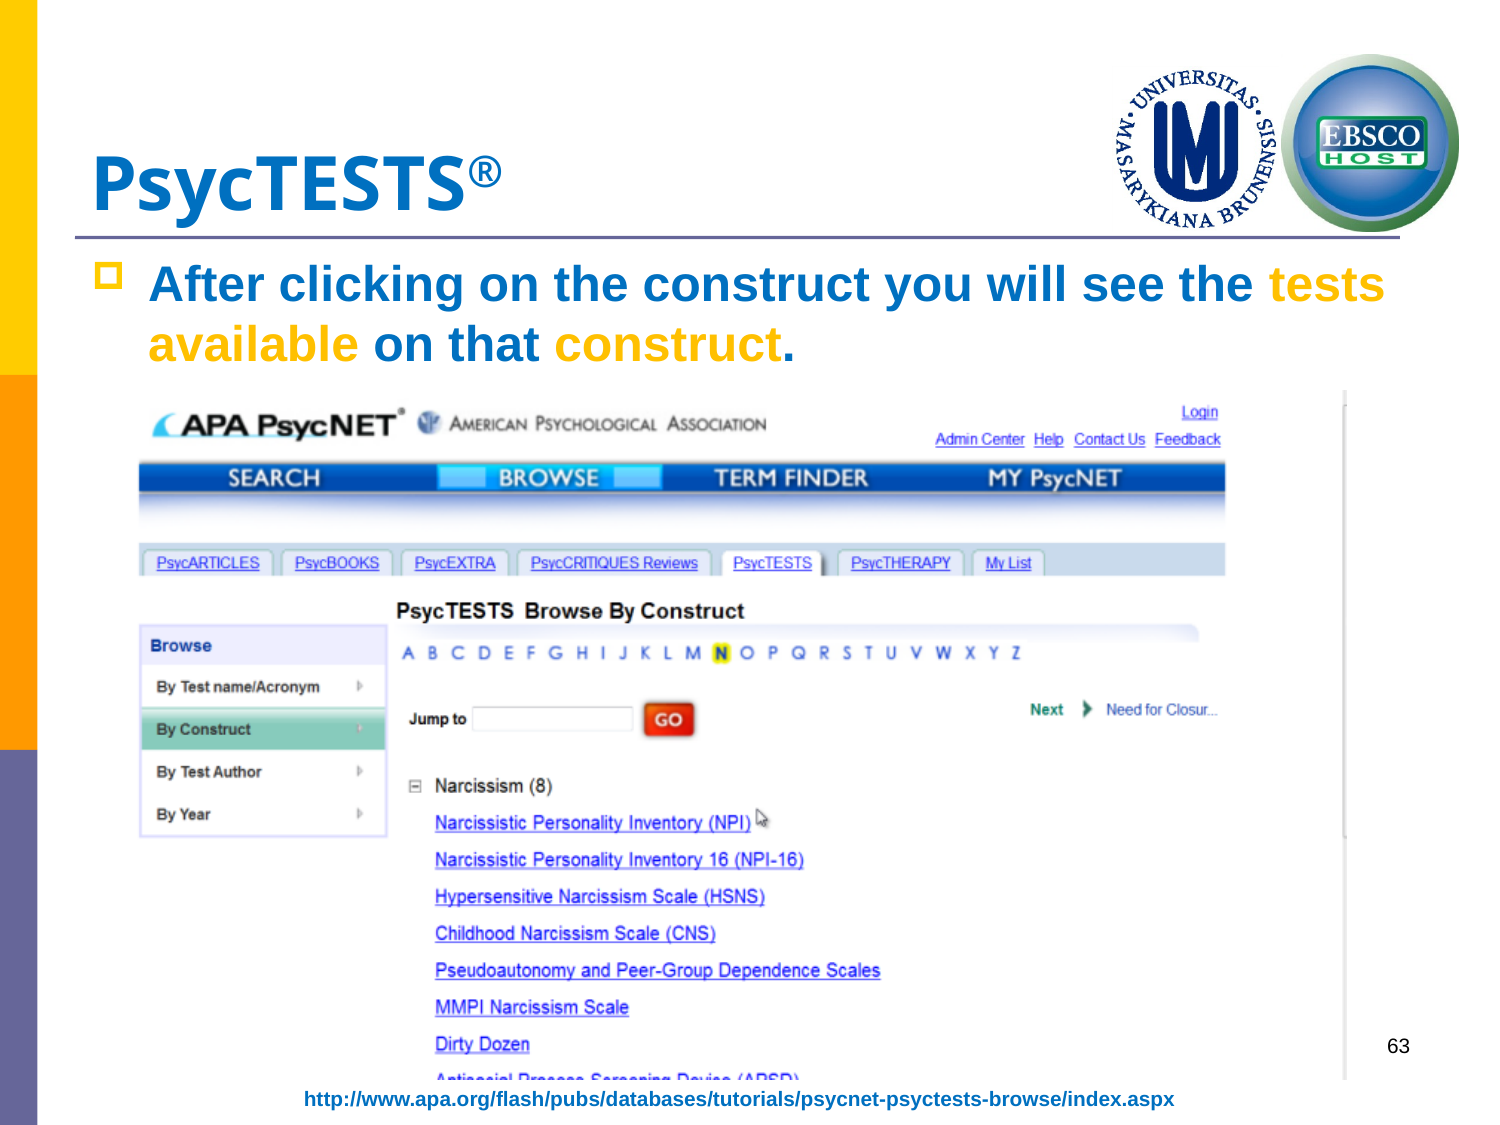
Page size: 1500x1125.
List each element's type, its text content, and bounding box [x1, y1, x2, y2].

picture [123, 390, 1347, 1080]
list After clicking on the construct you will see the tests available on that construct. [76, 243, 1402, 1017]
picture [1112, 65, 1279, 232]
title PsycTESTS® [75, 45, 1425, 233]
text_box http://www.apa.org/flash/pubs/databases/tutorials/psycnet-psyctests-browse/index.aspx [76, 1078, 1402, 1114]
slide_number 63 [1351, 1024, 1426, 1101]
picture [1281, 54, 1459, 233]
